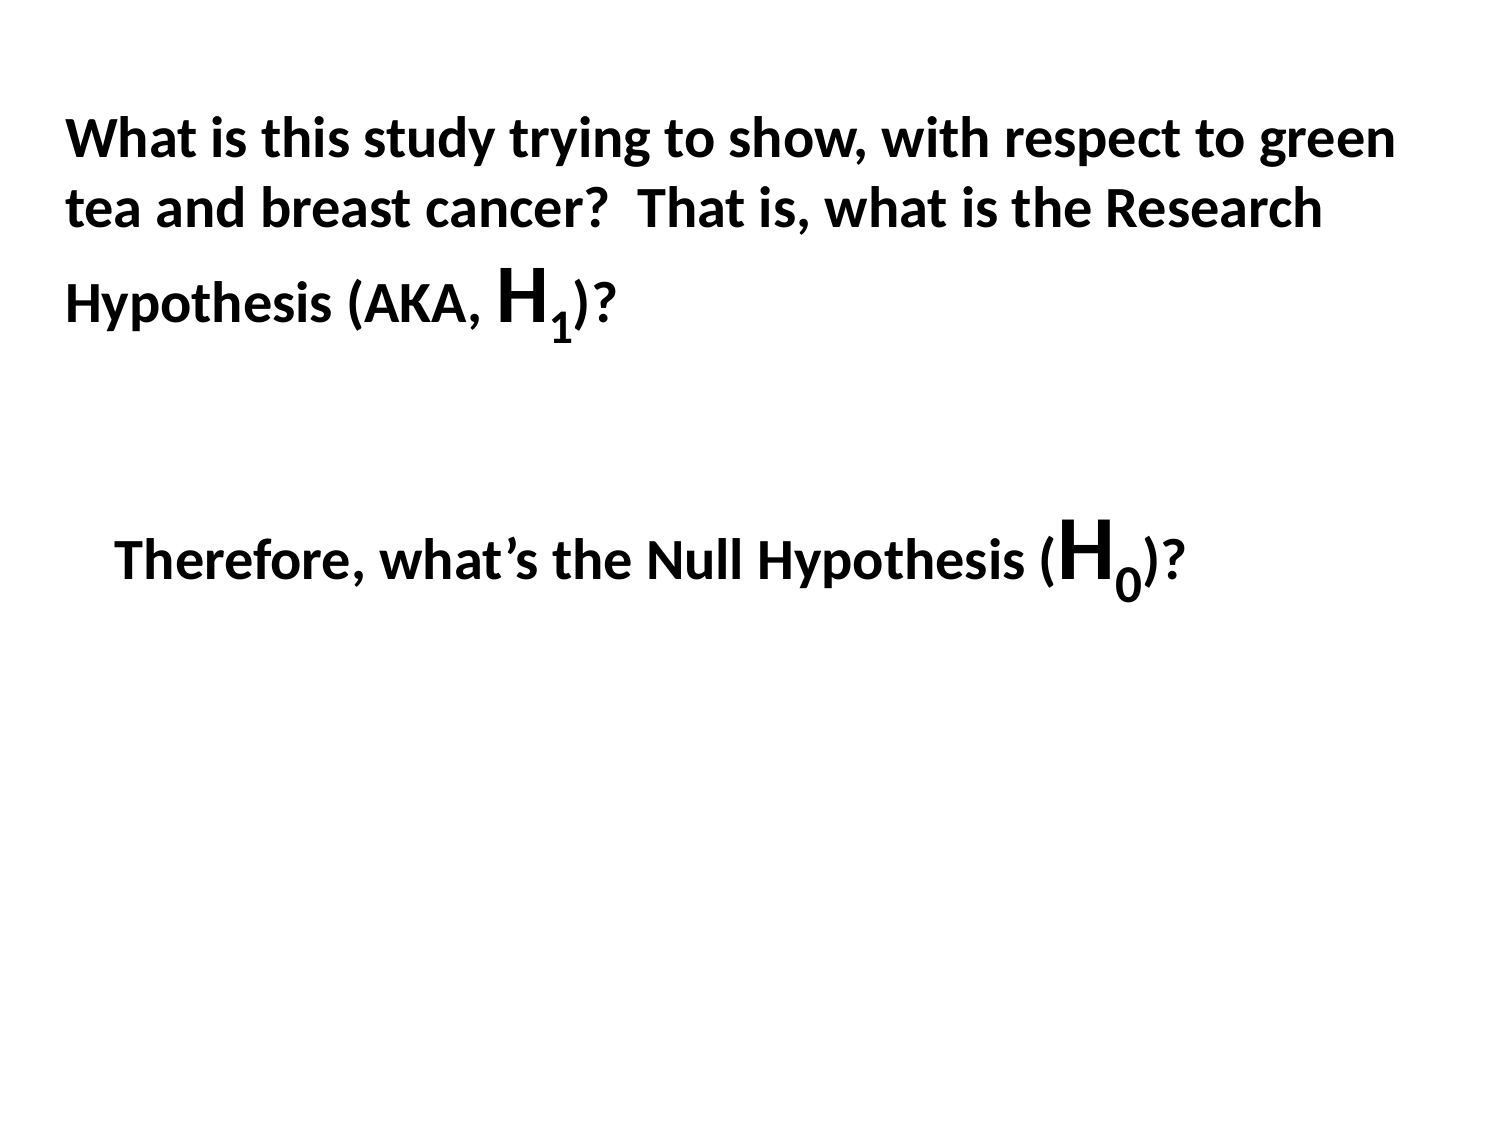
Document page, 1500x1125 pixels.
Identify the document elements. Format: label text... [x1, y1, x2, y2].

text_box What is this study trying to show, with respect to green tea and breast cancer? That is, what is the Research Hypothesis (AKA, H1)? [49, 91, 1488, 361]
text_box Therefore, what’s the Null Hypothesis (H0)? [99, 480, 1500, 621]
